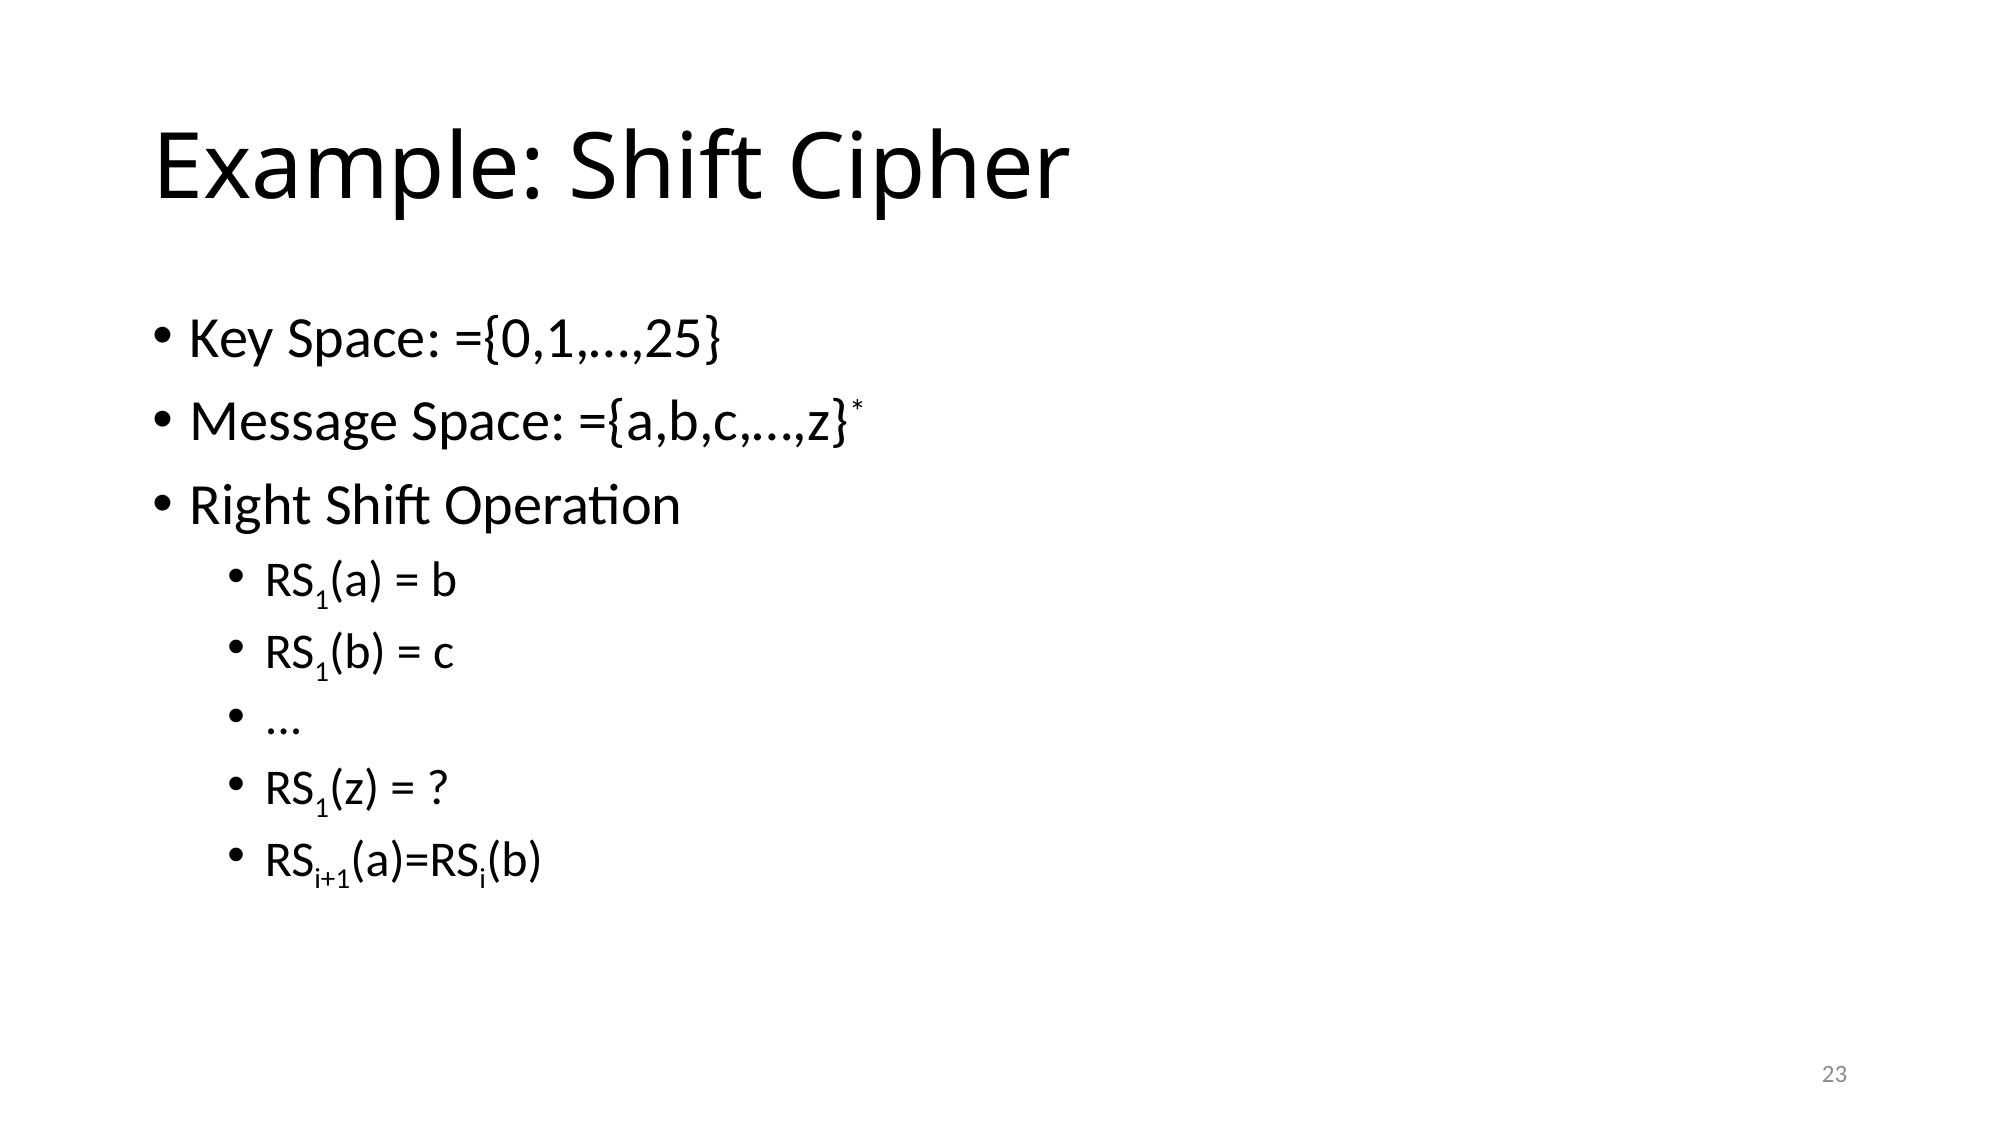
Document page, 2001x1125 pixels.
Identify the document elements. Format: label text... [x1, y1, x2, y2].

title Example: Shift Cipher [137, 59, 1863, 278]
slide_number 23 [1412, 1042, 1863, 1103]
